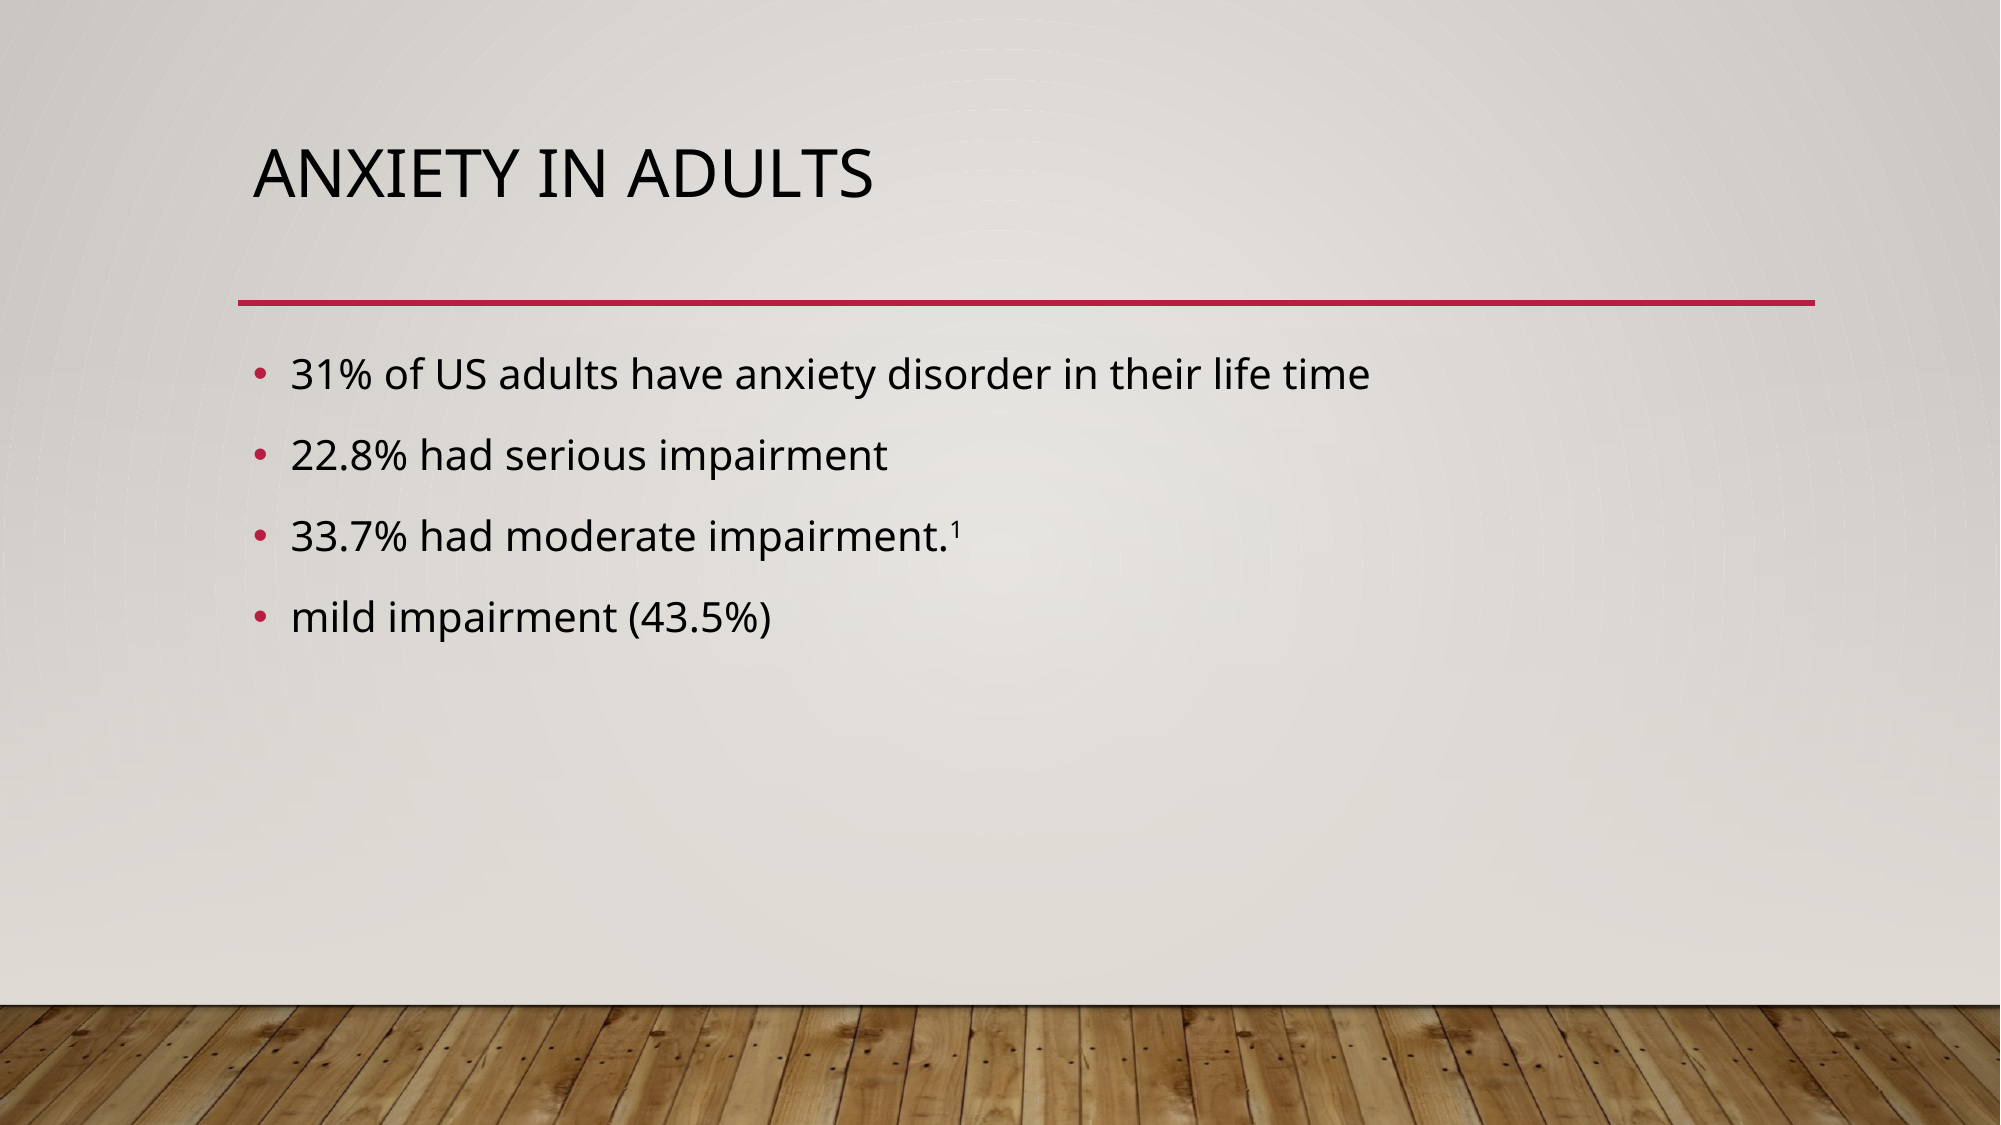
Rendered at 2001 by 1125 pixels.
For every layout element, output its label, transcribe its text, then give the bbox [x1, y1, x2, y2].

list 31% of US adults have anxiety disorder in their life time 22.8% had serious impairment 33.7% had moderate impairment.1 mild impairment (43.5%) [238, 330, 1814, 897]
title Anxiety in adults [238, 131, 1814, 305]
picture [0, 1005, 2000, 1125]
